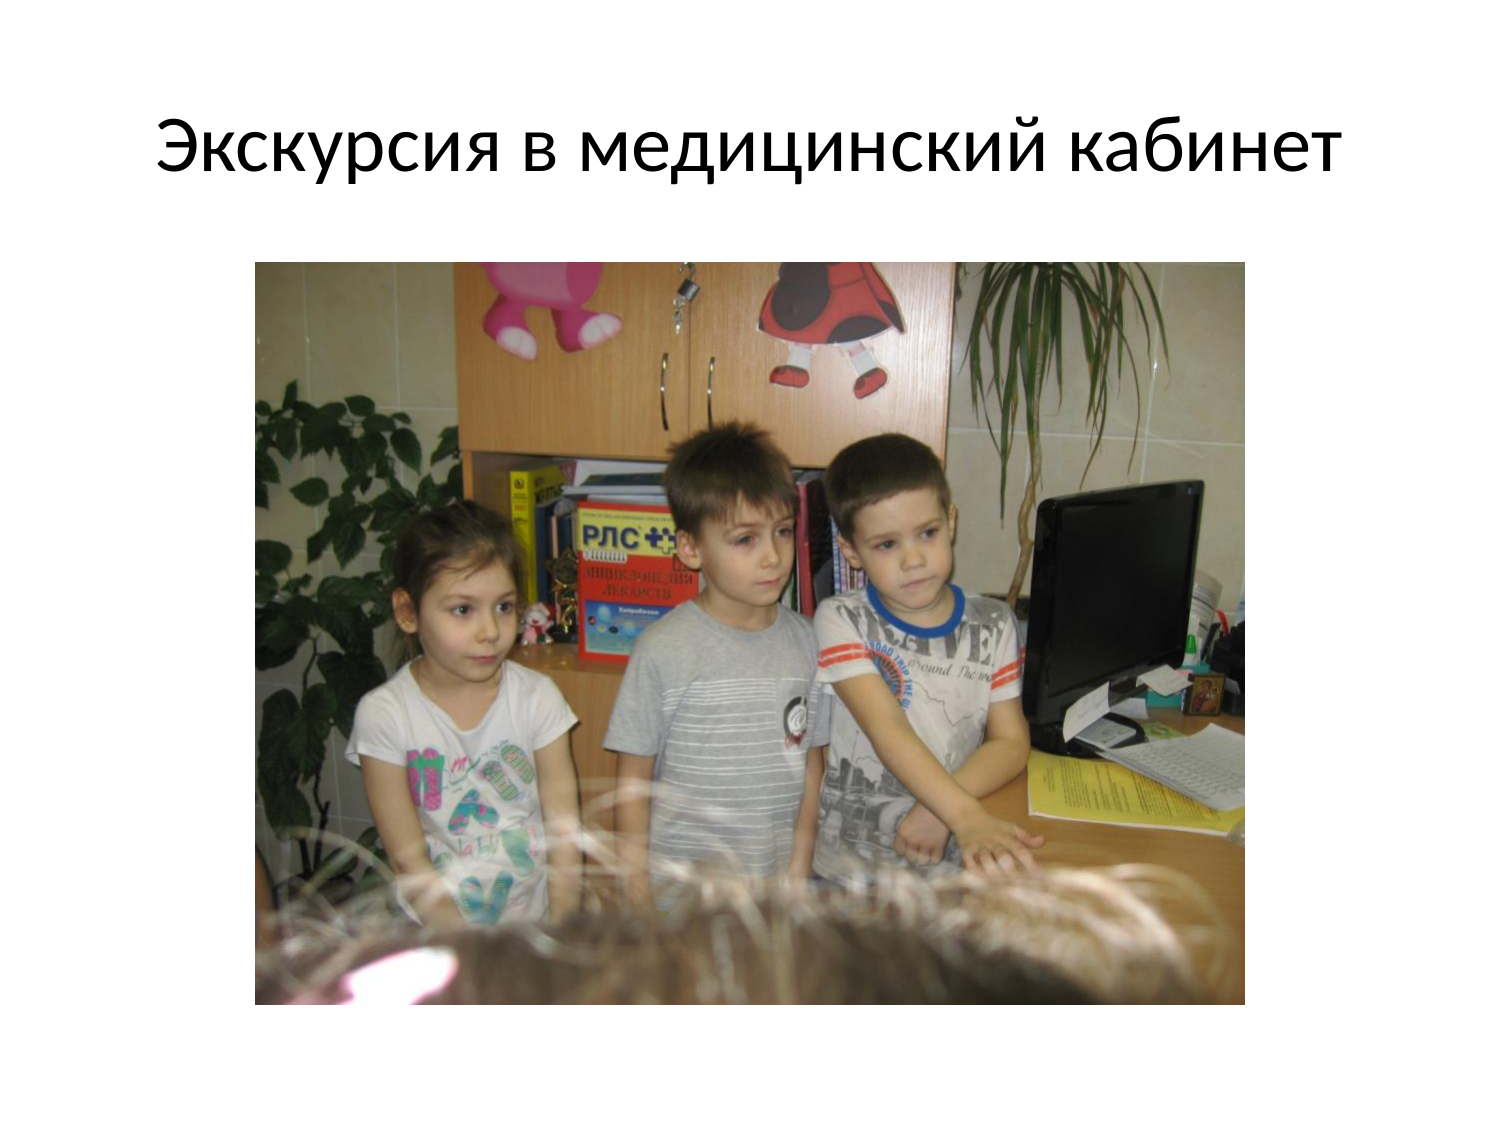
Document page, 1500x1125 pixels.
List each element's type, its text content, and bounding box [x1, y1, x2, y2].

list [254, 262, 1246, 1006]
title Экскурсия в медицинский кабинет [75, 45, 1425, 233]
